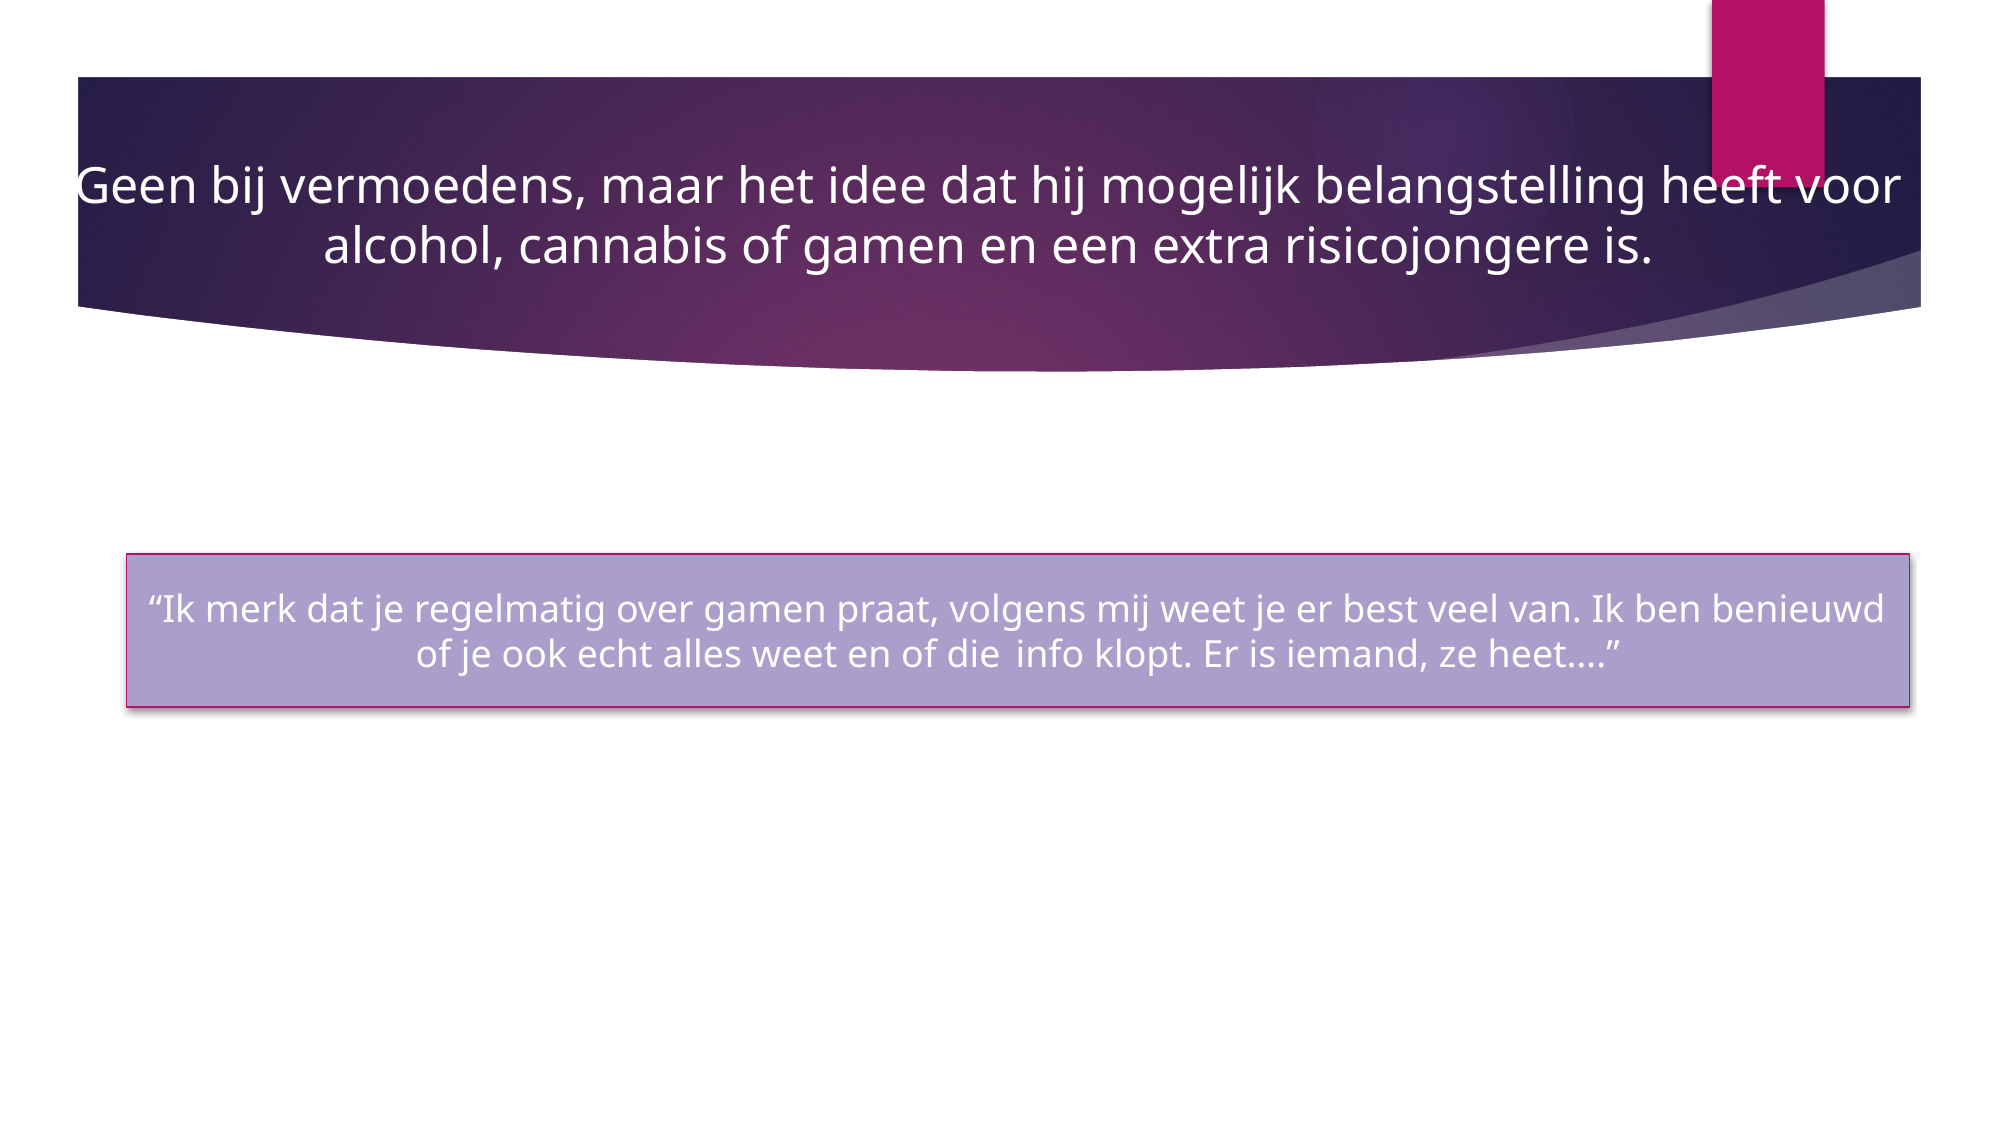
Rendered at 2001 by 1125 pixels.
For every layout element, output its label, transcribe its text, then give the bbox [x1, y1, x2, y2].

text_box “Ik merk dat je regelmatig over gamen praat, volgens mij weet je er best veel van. Ik ben benieuwd of je ook echt alles weet en of die info klopt. Er is iemand, ze heet….” [126, 553, 1910, 708]
text_box Geen bij vermoedens, maar het idee dat hij mogelijk belangstelling heeft voor alcohol, cannabis of gamen en een extra risicojongere is. [50, 86, 1929, 451]
